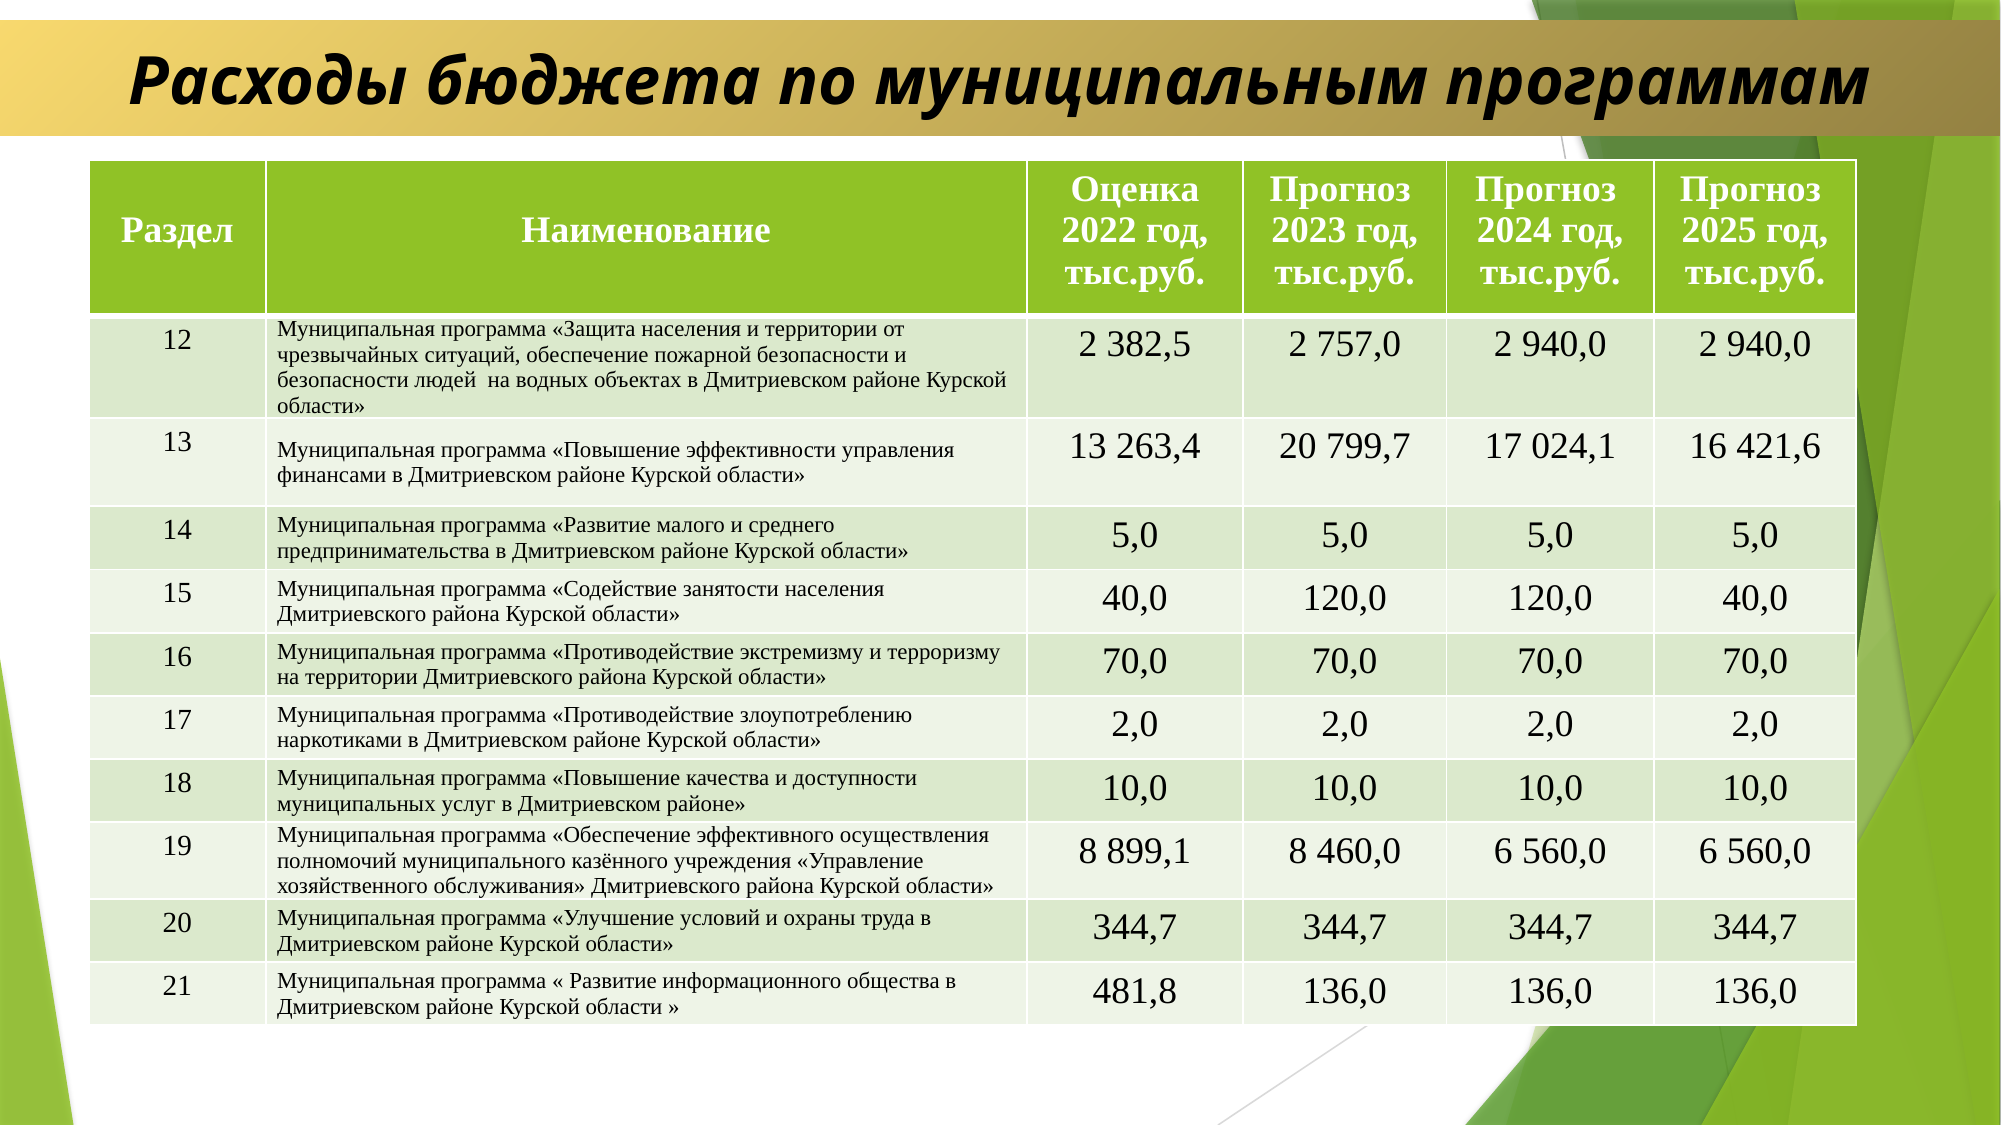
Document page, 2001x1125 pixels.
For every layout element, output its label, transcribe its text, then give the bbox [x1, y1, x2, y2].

table_cell 2,0 [1244, 697, 1446, 758]
table_cell 120,0 [1244, 570, 1446, 632]
table_cell 10,0 [1028, 760, 1242, 821]
table_cell 70,0 [1028, 634, 1242, 695]
table_cell 5,0 [1028, 507, 1242, 569]
table_cell 2 757,0 [1244, 319, 1446, 417]
table_cell 481,8 [1028, 963, 1242, 1024]
table_cell 21 [90, 963, 265, 1024]
table_cell 2,0 [1028, 697, 1242, 758]
text_box Расходы бюджета по муниципальным программам [0, 20, 2000, 136]
table_header Оценка 2022 год, тыс.руб. [1028, 161, 1242, 313]
table_cell 136,0 [1447, 963, 1653, 1024]
table_cell 2 940,0 [1447, 319, 1653, 417]
table_cell 12 [90, 319, 265, 417]
table_cell 2 940,0 [1655, 319, 1855, 417]
table_cell 10,0 [1447, 760, 1653, 821]
table_cell 16 421,6 [1655, 419, 1855, 505]
table_cell Муниципальная программа «Противодействие экстремизму и терроризму на территории Дмитриевского района Курской области» [267, 634, 1026, 695]
table_cell 40,0 [1655, 570, 1855, 632]
table_header Прогноз 2025 год, тыс.руб. [1655, 161, 1855, 313]
table_cell 6 560,0 [1447, 823, 1653, 898]
table_cell 70,0 [1244, 634, 1446, 695]
table_cell Муниципальная программа «Противодействие злоупотреблению наркотиками в Дмитриевском районе Курской области» [267, 697, 1026, 758]
table_cell 20 799,7 [1244, 419, 1446, 505]
table_cell Муниципальная программа «Обеспечение эффективного осуществления полномочий муниципального казённого учреждения «Управление хозяйственного обслуживания» Дмитриевского района Курской области» [267, 823, 1026, 898]
table_cell 16 [90, 634, 265, 695]
table_cell 2,0 [1447, 697, 1653, 758]
table_cell Муниципальная программа «Содействие занятости населения Дмитриевского района Курской области» [267, 570, 1026, 632]
table_cell 344,7 [1028, 900, 1242, 961]
table_header Прогноз 2024 год, тыс.руб. [1447, 161, 1653, 313]
table_cell 19 [90, 823, 265, 898]
table_cell 70,0 [1655, 634, 1855, 695]
table_cell 17 [90, 697, 265, 758]
table_cell 10,0 [1655, 760, 1855, 821]
table_cell 13 [90, 419, 265, 505]
table_cell 5,0 [1655, 507, 1855, 569]
table_cell 13 263,4 [1028, 419, 1242, 505]
table_cell 120,0 [1447, 570, 1653, 632]
table_cell Муниципальная программа «Повышение качества и доступности муниципальных услуг в Дмитриевском районе» [267, 760, 1026, 821]
table_cell 6 560,0 [1655, 823, 1855, 898]
table_cell 344,7 [1655, 900, 1855, 961]
table_header Раздел [90, 161, 265, 313]
table_cell 14 [90, 507, 265, 569]
table_cell 136,0 [1655, 963, 1855, 1024]
table_cell 8 899,1 [1028, 823, 1242, 898]
table_cell 18 [90, 760, 265, 821]
table_cell 344,7 [1244, 900, 1446, 961]
table_header Наименование [267, 161, 1026, 313]
table_cell 136,0 [1244, 963, 1446, 1024]
table_header Прогноз 2023 год, тыс.руб. [1244, 161, 1446, 313]
table_cell 344,7 [1447, 900, 1653, 961]
table_cell 5,0 [1244, 507, 1446, 569]
table_cell Муниципальная программа «Повышение эффективности управления финансами в Дмитриевском районе Курской области» [267, 419, 1026, 505]
table_cell 10,0 [1244, 760, 1446, 821]
table_cell 2,0 [1655, 697, 1855, 758]
table_cell Муниципальная программа « Развитие информационного общества в Дмитриевском районе Курской области » [267, 963, 1026, 1024]
table_cell Муниципальная программа «Защита населения и территории от чрезвычайных ситуаций, обеспечение пожарной безопасности и безопасности людей на водных объектах в Дмитриевском районе Курской области» [267, 319, 1026, 417]
table_cell 70,0 [1447, 634, 1653, 695]
table_cell Муниципальная программа «Развитие малого и среднего предпринимательства в Дмитриевском районе Курской области» [267, 507, 1026, 569]
table_cell 8 460,0 [1244, 823, 1446, 898]
table_cell 17 024,1 [1447, 419, 1653, 505]
table_cell Муниципальная программа «Улучшение условий и охраны труда в Дмитриевском районе Курской области» [267, 900, 1026, 961]
table_cell 40,0 [1028, 570, 1242, 632]
table_cell 15 [90, 570, 265, 632]
table_cell 20 [90, 900, 265, 961]
table_cell 5,0 [1447, 507, 1653, 569]
table_cell 2 382,5 [1028, 319, 1242, 417]
